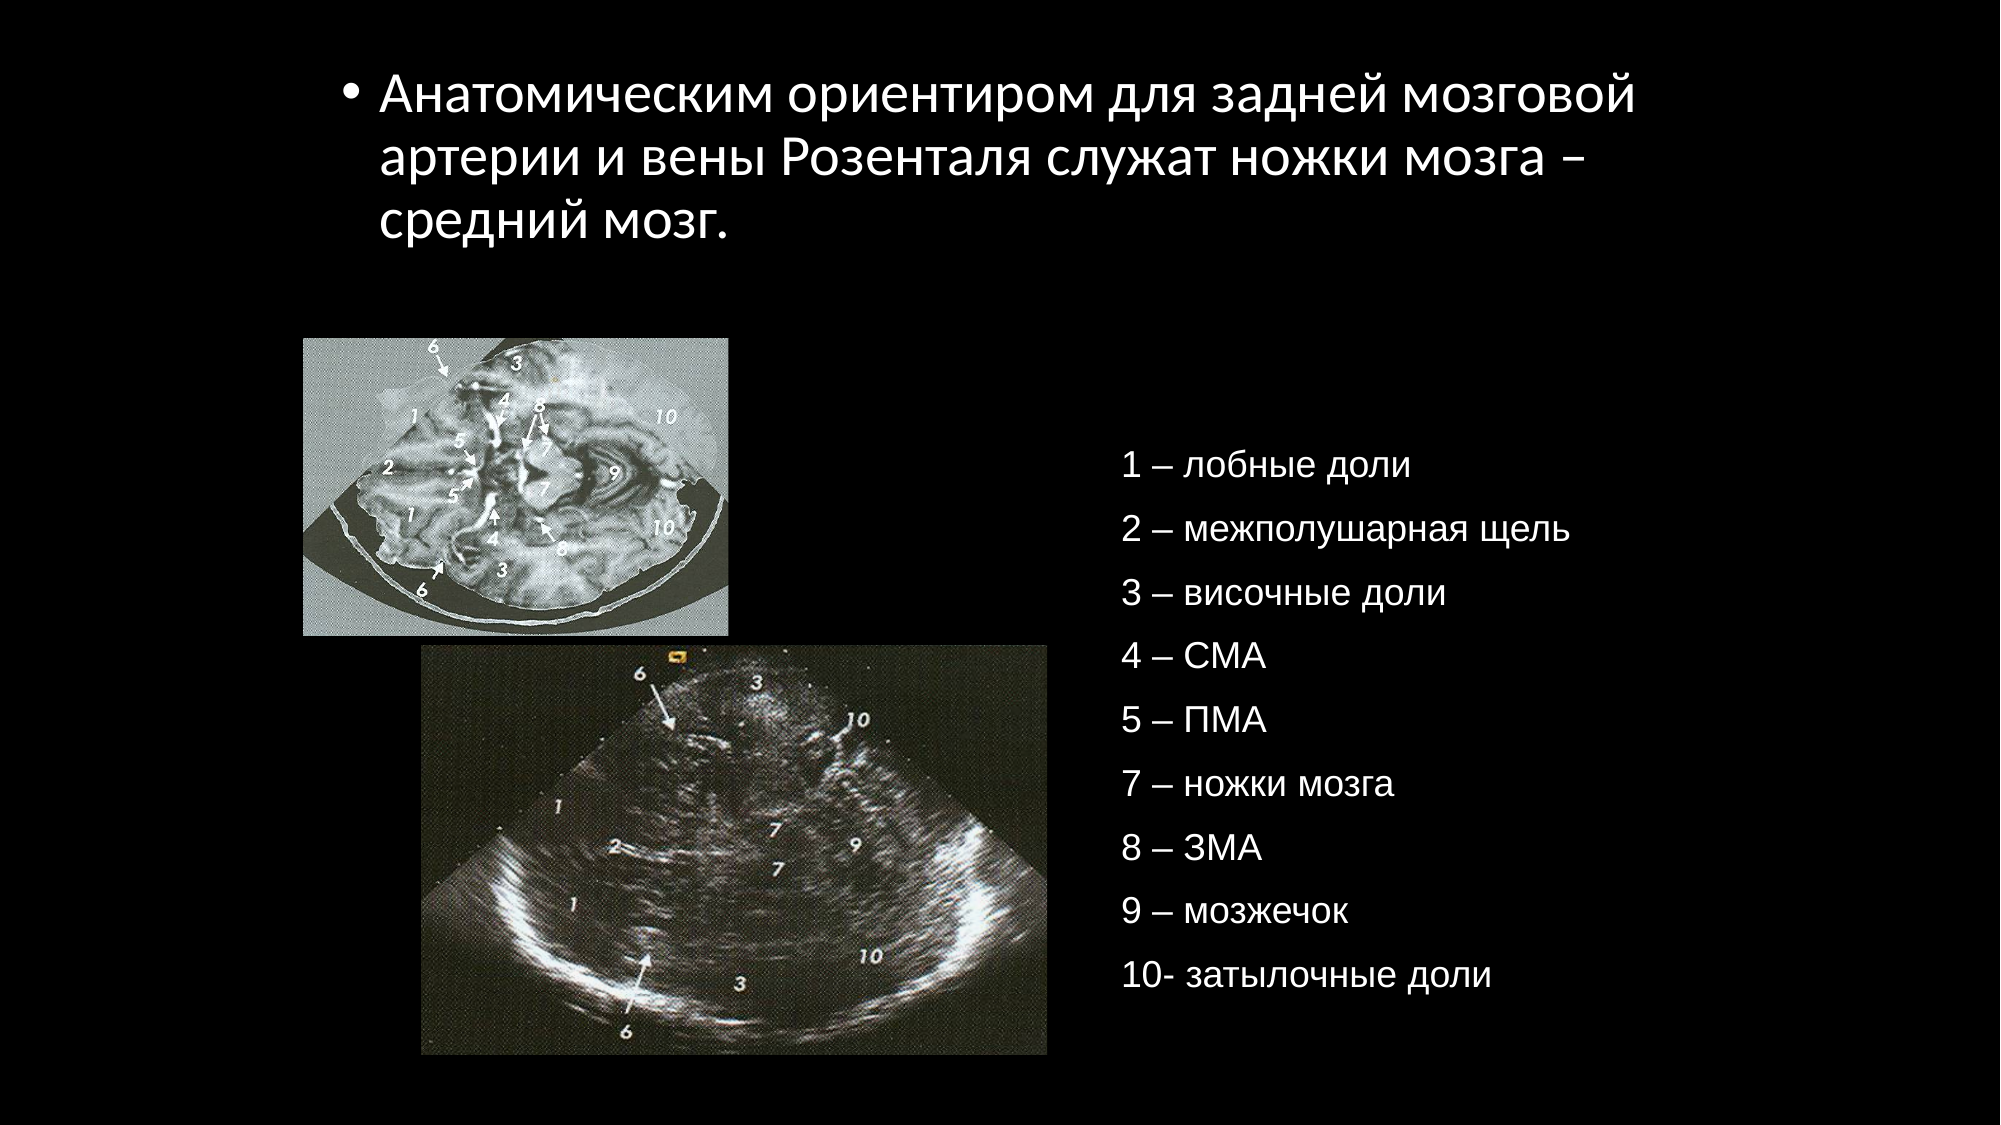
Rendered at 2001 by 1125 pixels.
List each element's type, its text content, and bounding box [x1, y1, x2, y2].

list Анатомическим ориентиром для задней мозговой артерии и вены Розенталя служат ножки мозга – средний мозг. [326, 54, 1677, 798]
picture [303, 337, 729, 636]
text_box 1 – лобные доли 2 – межполушарная щель 3 – височные доли 4 – СМА 5 – ПМА 7 – ножки мозга 8 – ЗМА 9 – мозжечок 10- затылочные доли [1106, 432, 1674, 1003]
picture [421, 645, 1048, 1055]
